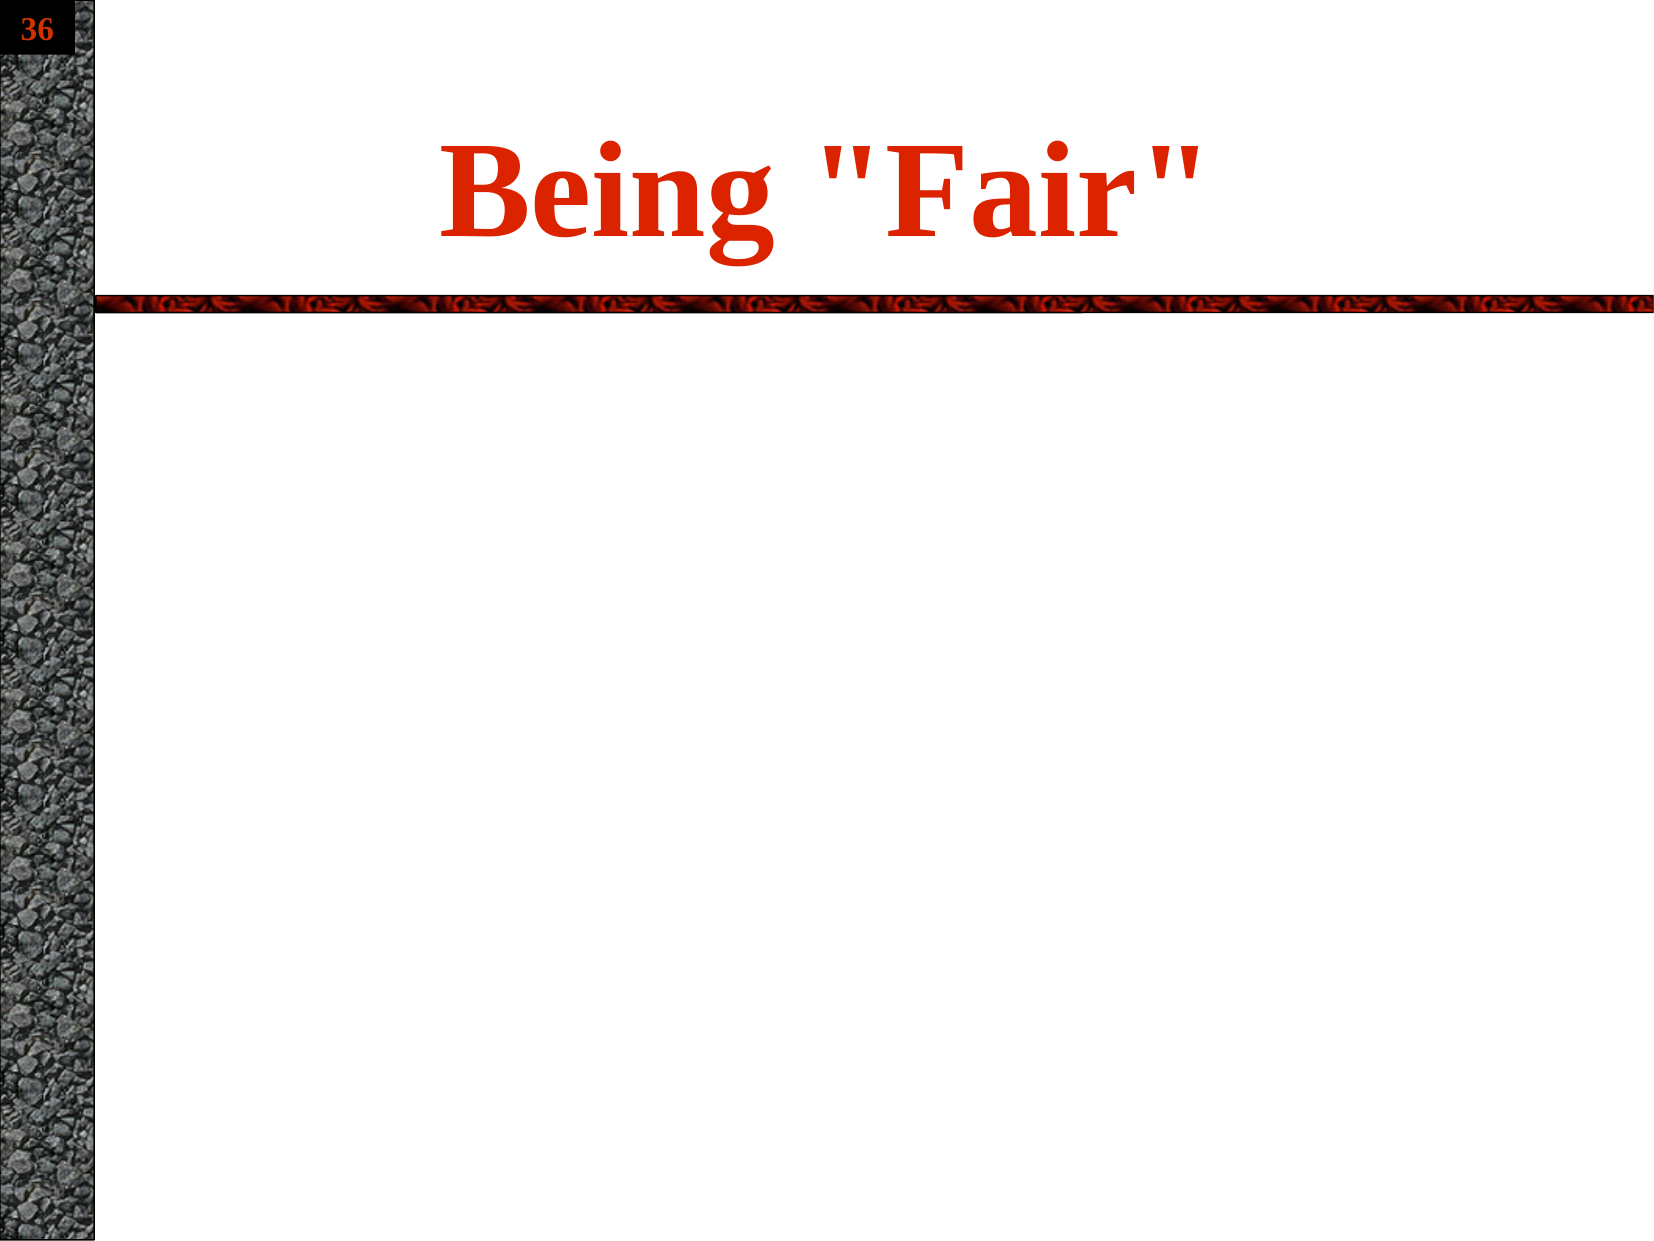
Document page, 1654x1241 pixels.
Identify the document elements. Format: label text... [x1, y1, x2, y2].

picture [1, 1, 93, 1239]
title Being "Fair" [136, 82, 1517, 280]
picture [97, 297, 1652, 311]
